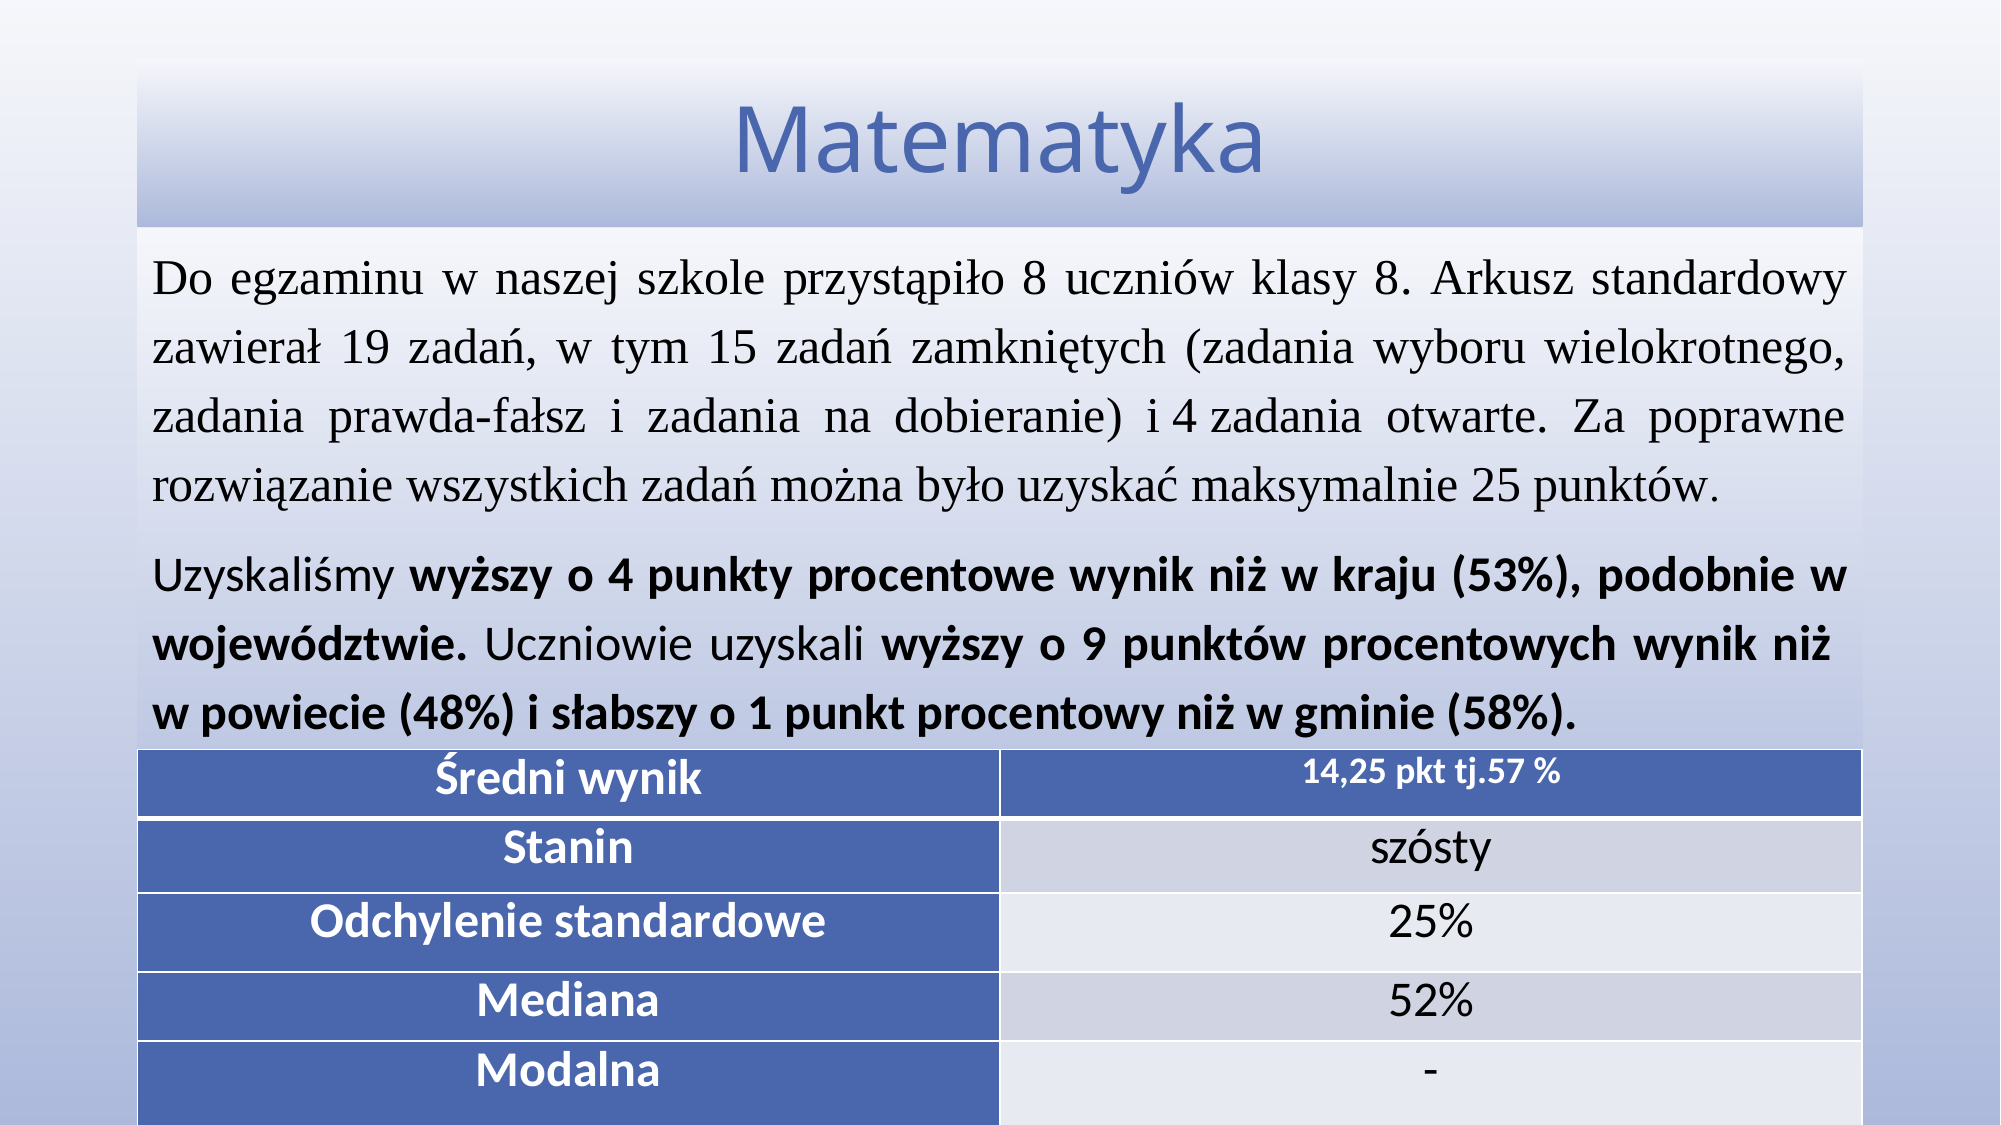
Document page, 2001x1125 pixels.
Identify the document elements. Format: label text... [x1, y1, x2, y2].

text_box Do egzaminu w naszej szkole przystąpiło 8 uczniów klasy 8. Arkusz standardowy zawierał 19 zadań, w tym 15 zadań zamkniętych (zadania wyboru wielokrotnego, zadania prawda-fałsz i zadania na dobieranie) i 4 zadania otwarte. Za poprawne rozwiązanie wszystkich zadań można było uzyskać maksymalnie 25 punktów. Uzyskaliśmy wyższy o 4 punkty procentowe wynik niż w kraju (53%), podobnie w województwie. Uczniowie uzyskali wyższy o 9 punktów procentowych wynik niż w powiecie (48%) i słabszy o 1 punkt procentowy niż w gminie (58%). [137, 228, 1863, 749]
table_header Średni wynik [138, 750, 999, 816]
table_cell Stanin [138, 821, 999, 892]
table_header 14,25 pkt tj.57 % [1001, 750, 1861, 816]
table_cell szósty [1001, 821, 1861, 892]
table_cell Mediana [138, 973, 999, 1040]
title Matematyka [137, 59, 1863, 227]
table_cell Odchylenie standardowe [138, 894, 999, 971]
table_cell 25% [1001, 894, 1861, 971]
table_cell Modalna [138, 1042, 999, 1125]
table_cell 52% [1001, 973, 1861, 1040]
table_cell - [1001, 1042, 1861, 1125]
